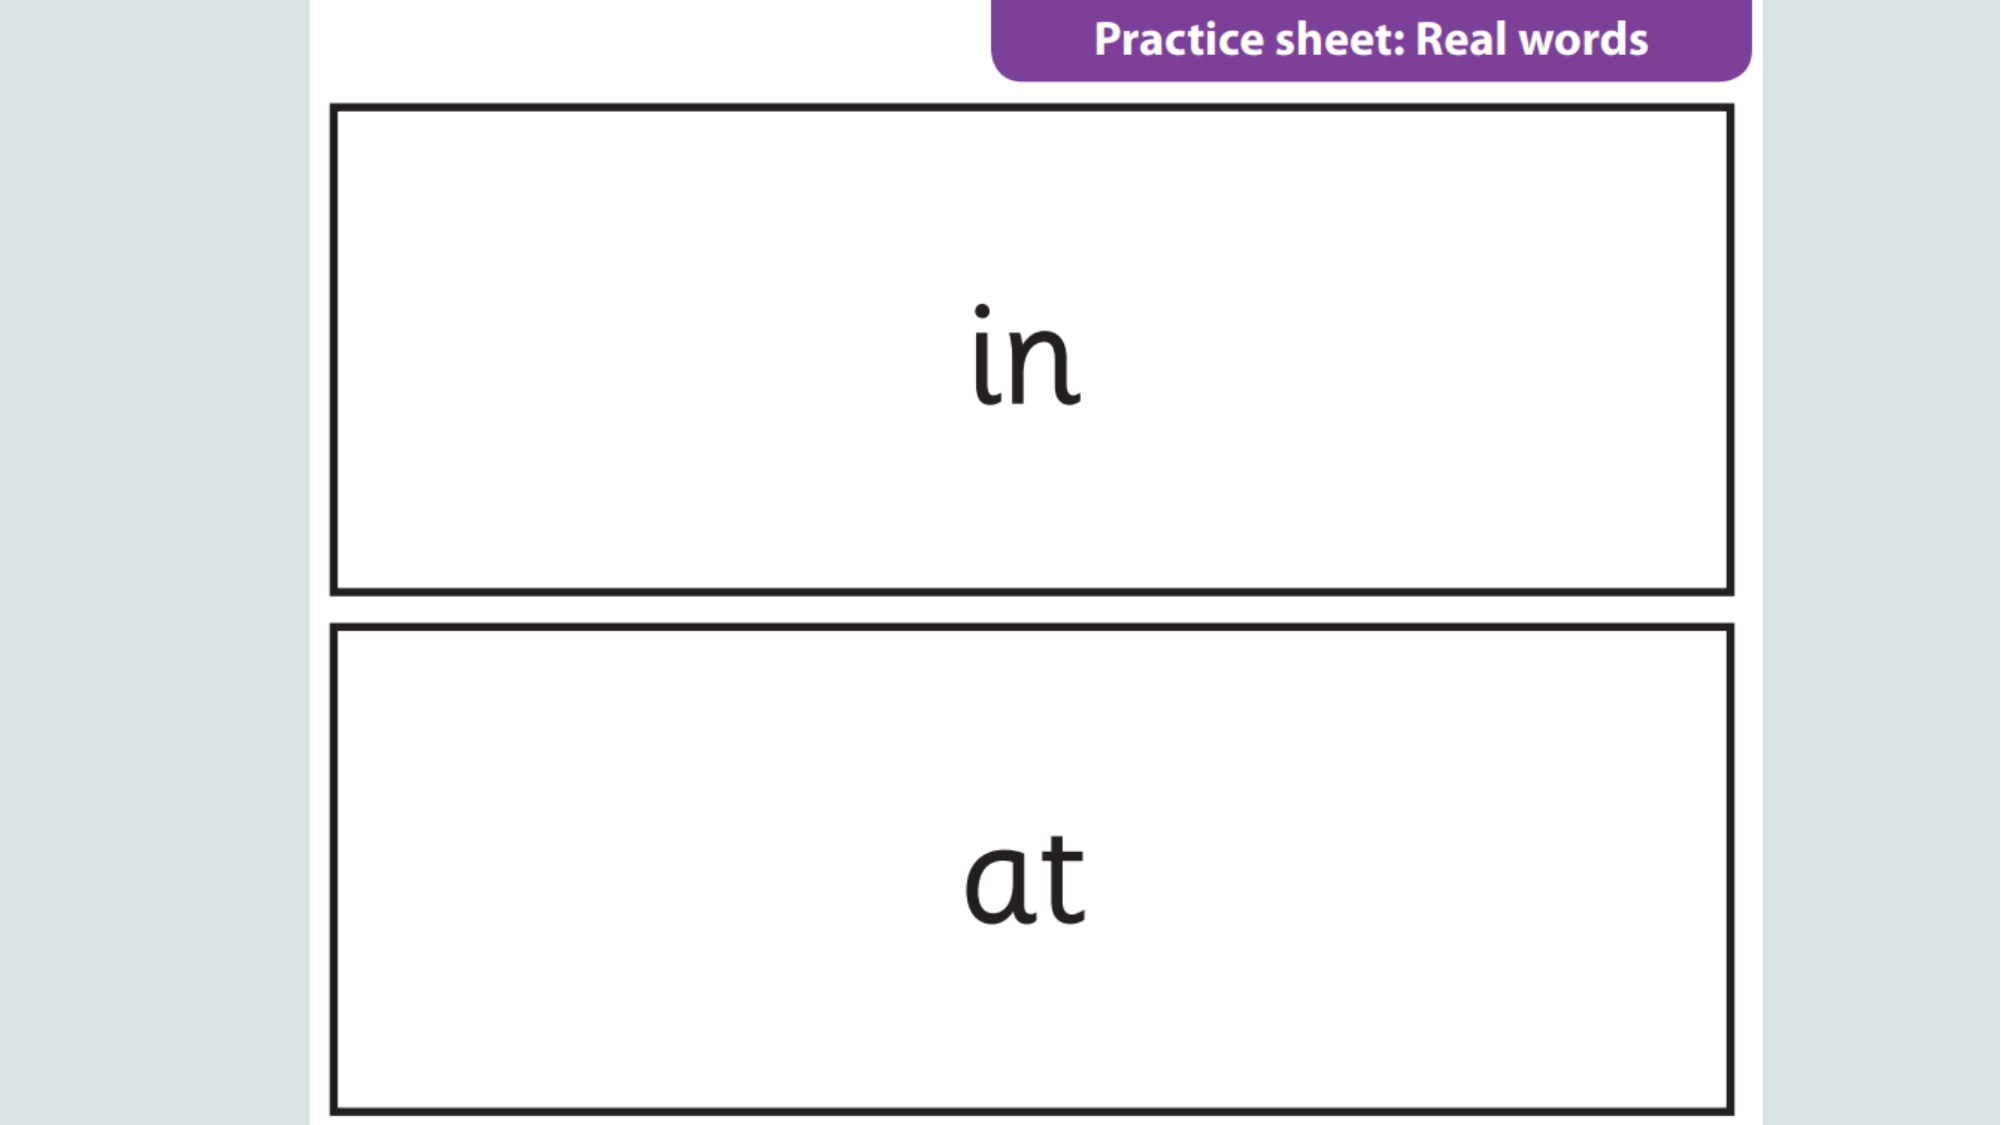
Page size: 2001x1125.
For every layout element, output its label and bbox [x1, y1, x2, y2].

picture [309, 0, 1763, 1125]
